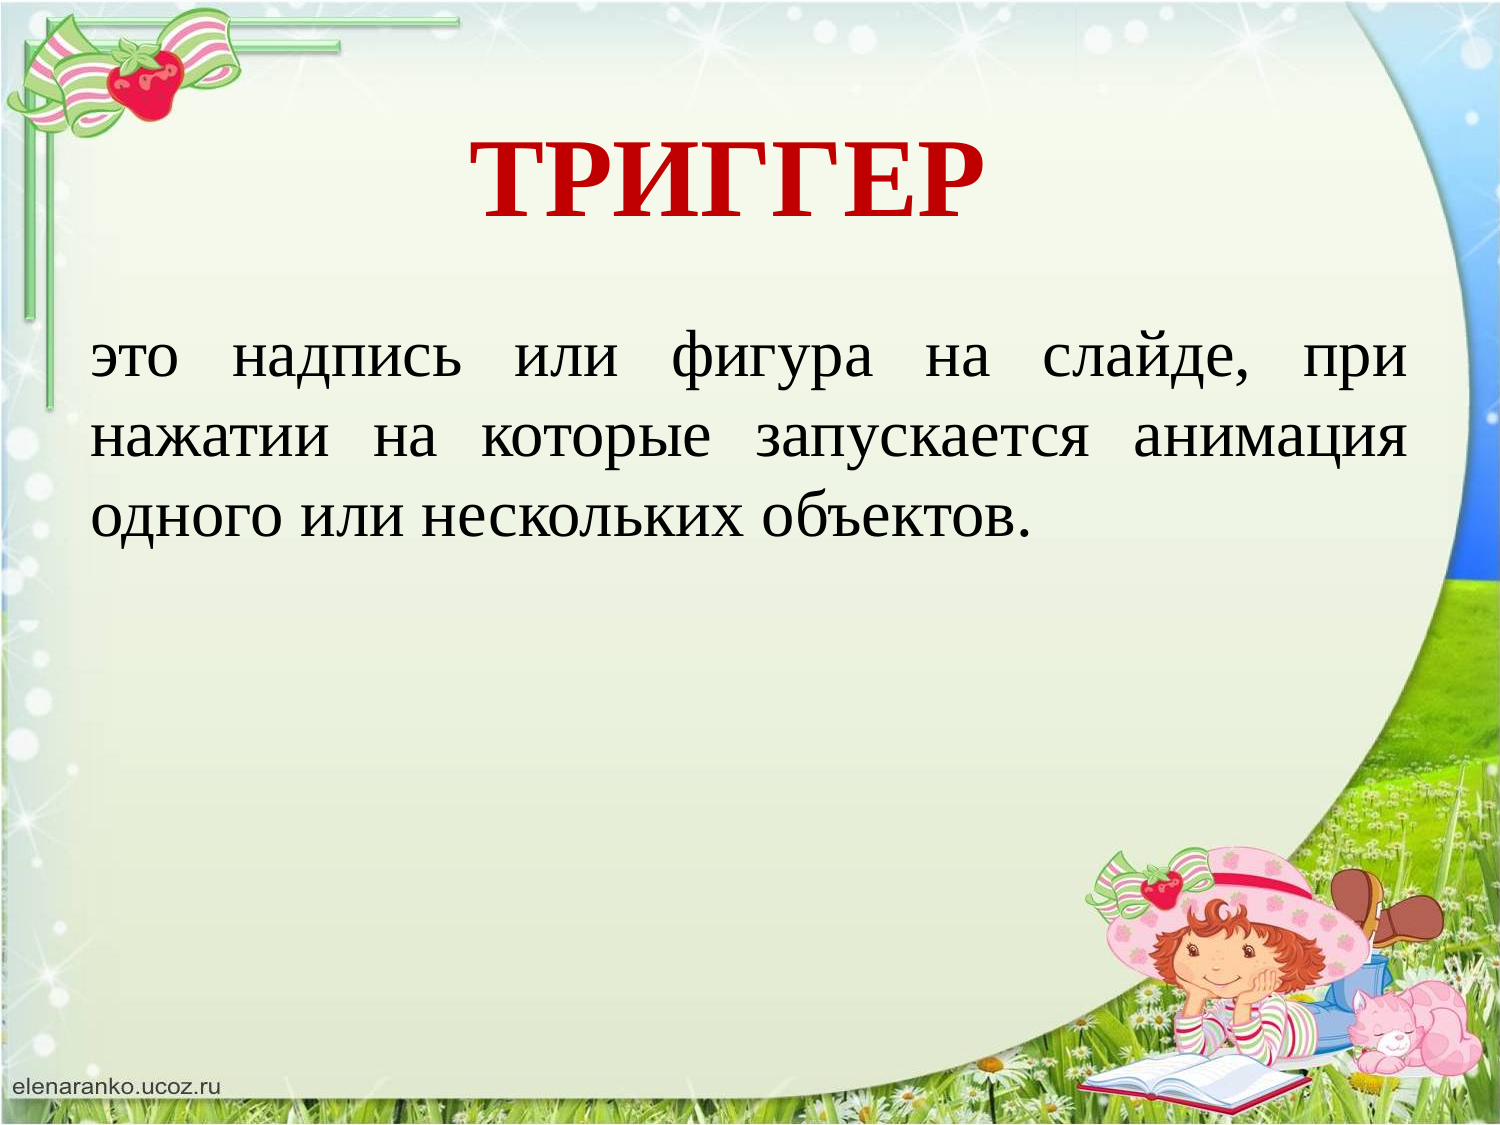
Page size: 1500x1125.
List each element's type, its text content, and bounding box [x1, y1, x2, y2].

title ТРИГГЕР [53, 78, 1404, 266]
picture [0, 0, 1500, 1125]
list это надпись или фигура на слайде, при нажатии на которые запускается анимация одного или нескольких объектов. [75, 302, 1425, 1005]
